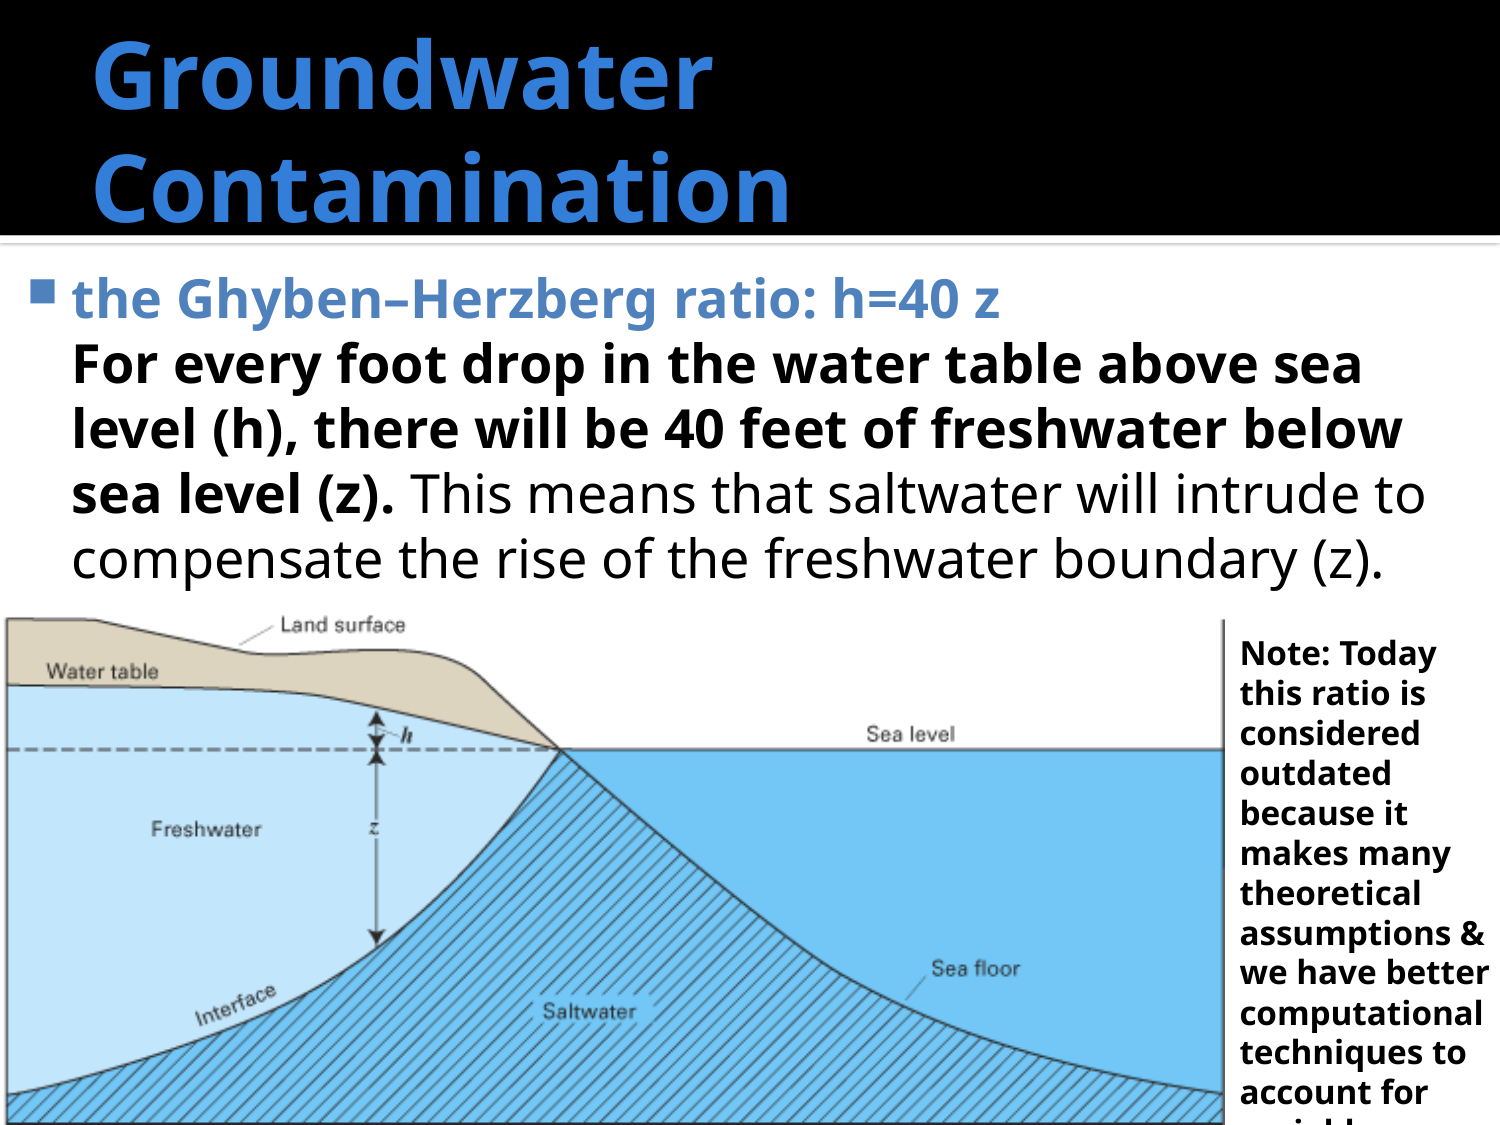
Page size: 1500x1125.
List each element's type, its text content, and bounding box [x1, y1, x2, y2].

text_box Note: Today this ratio is considered outdated because it makes many theoretical assumptions & we have better computational techniques to account for variables. [1230, 624, 1500, 1125]
title Groundwater Contamination [75, 25, 1425, 231]
picture [2, 612, 1225, 1125]
list the Ghyben–Herzberg ratio: h=40 z For every foot drop in the water table above sea level (h), there will be 40 feet of freshwater below sea level (z). This means that saltwater will intrude to compensate the rise of the freshwater boundary (z). [0, 249, 1500, 600]
